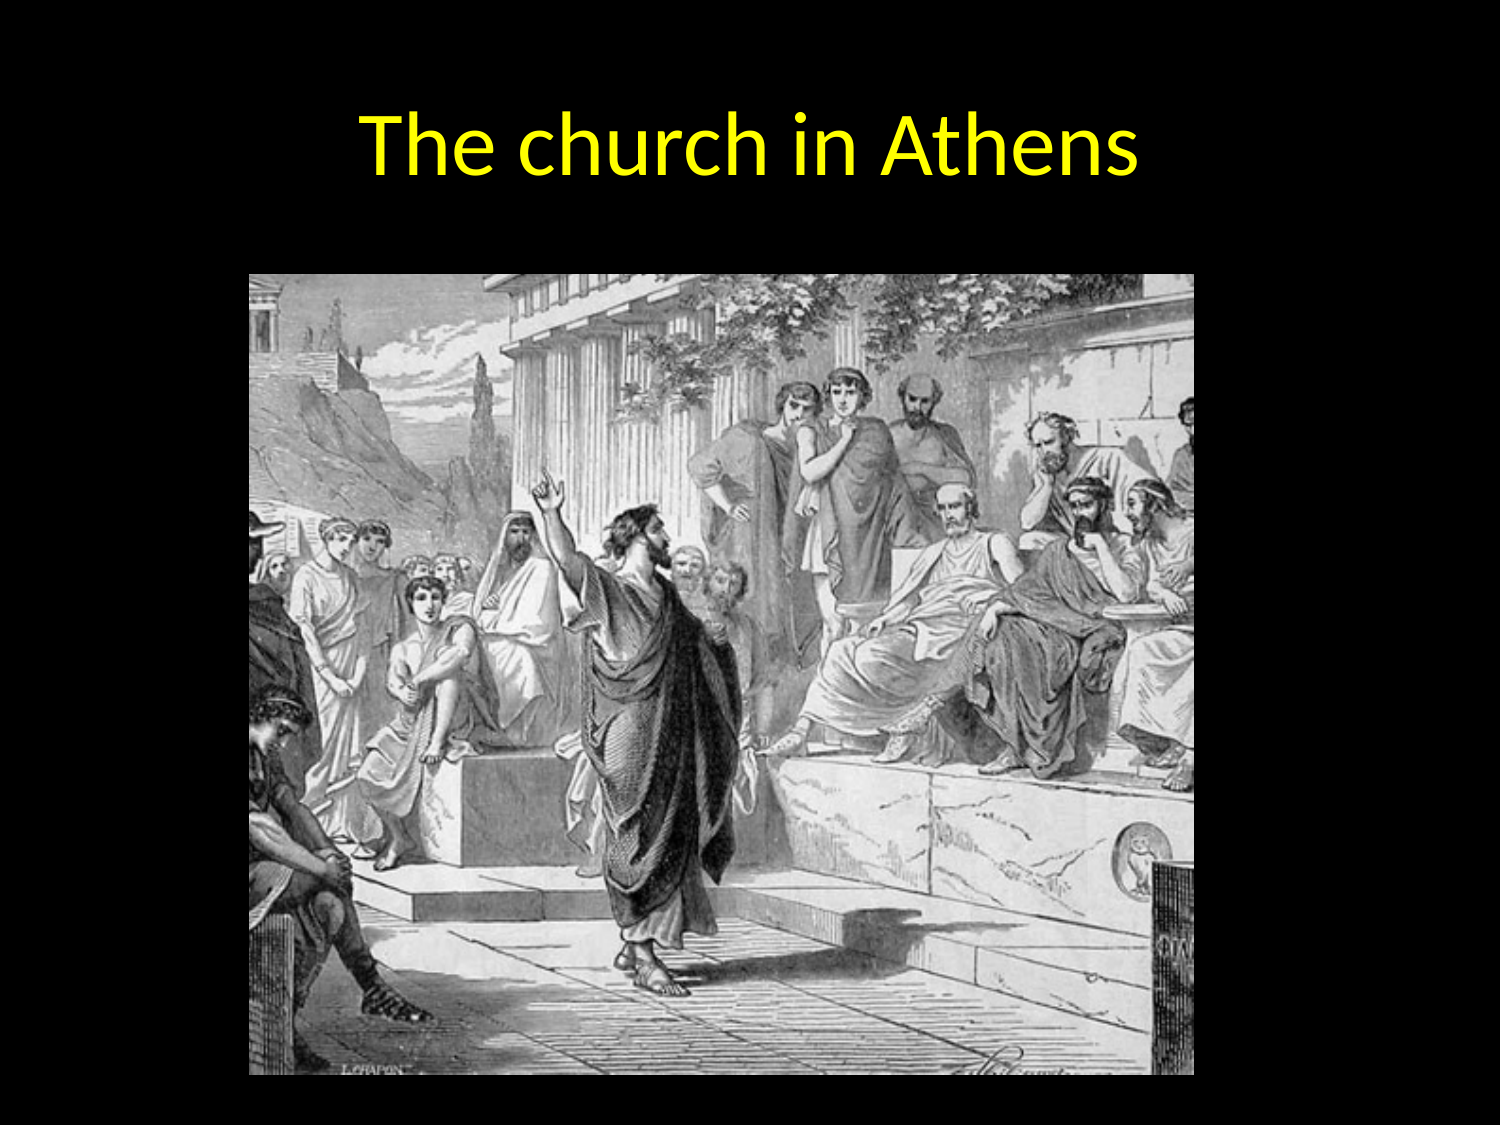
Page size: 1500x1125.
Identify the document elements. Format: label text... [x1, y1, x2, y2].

picture [249, 274, 1194, 1076]
title The church in Athens [75, 45, 1425, 233]
